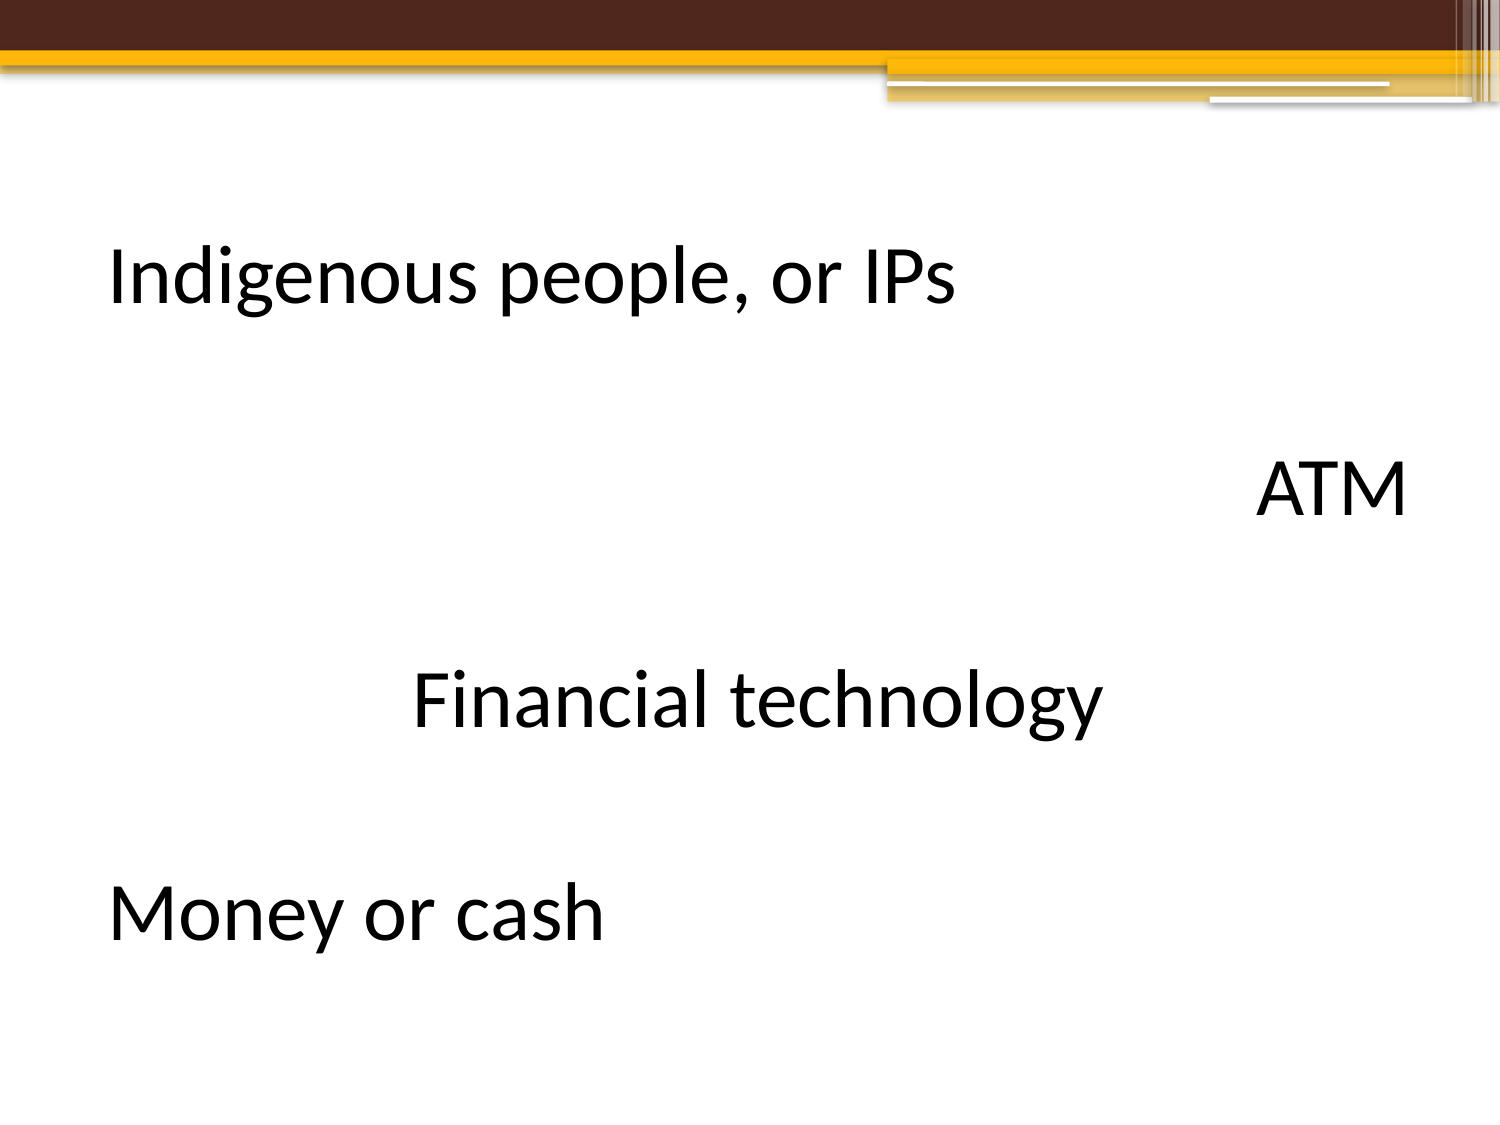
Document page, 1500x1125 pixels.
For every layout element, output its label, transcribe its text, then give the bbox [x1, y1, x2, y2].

list Indigenous people, or IPs ATM Financial technology Money or cash [75, 212, 1425, 1079]
